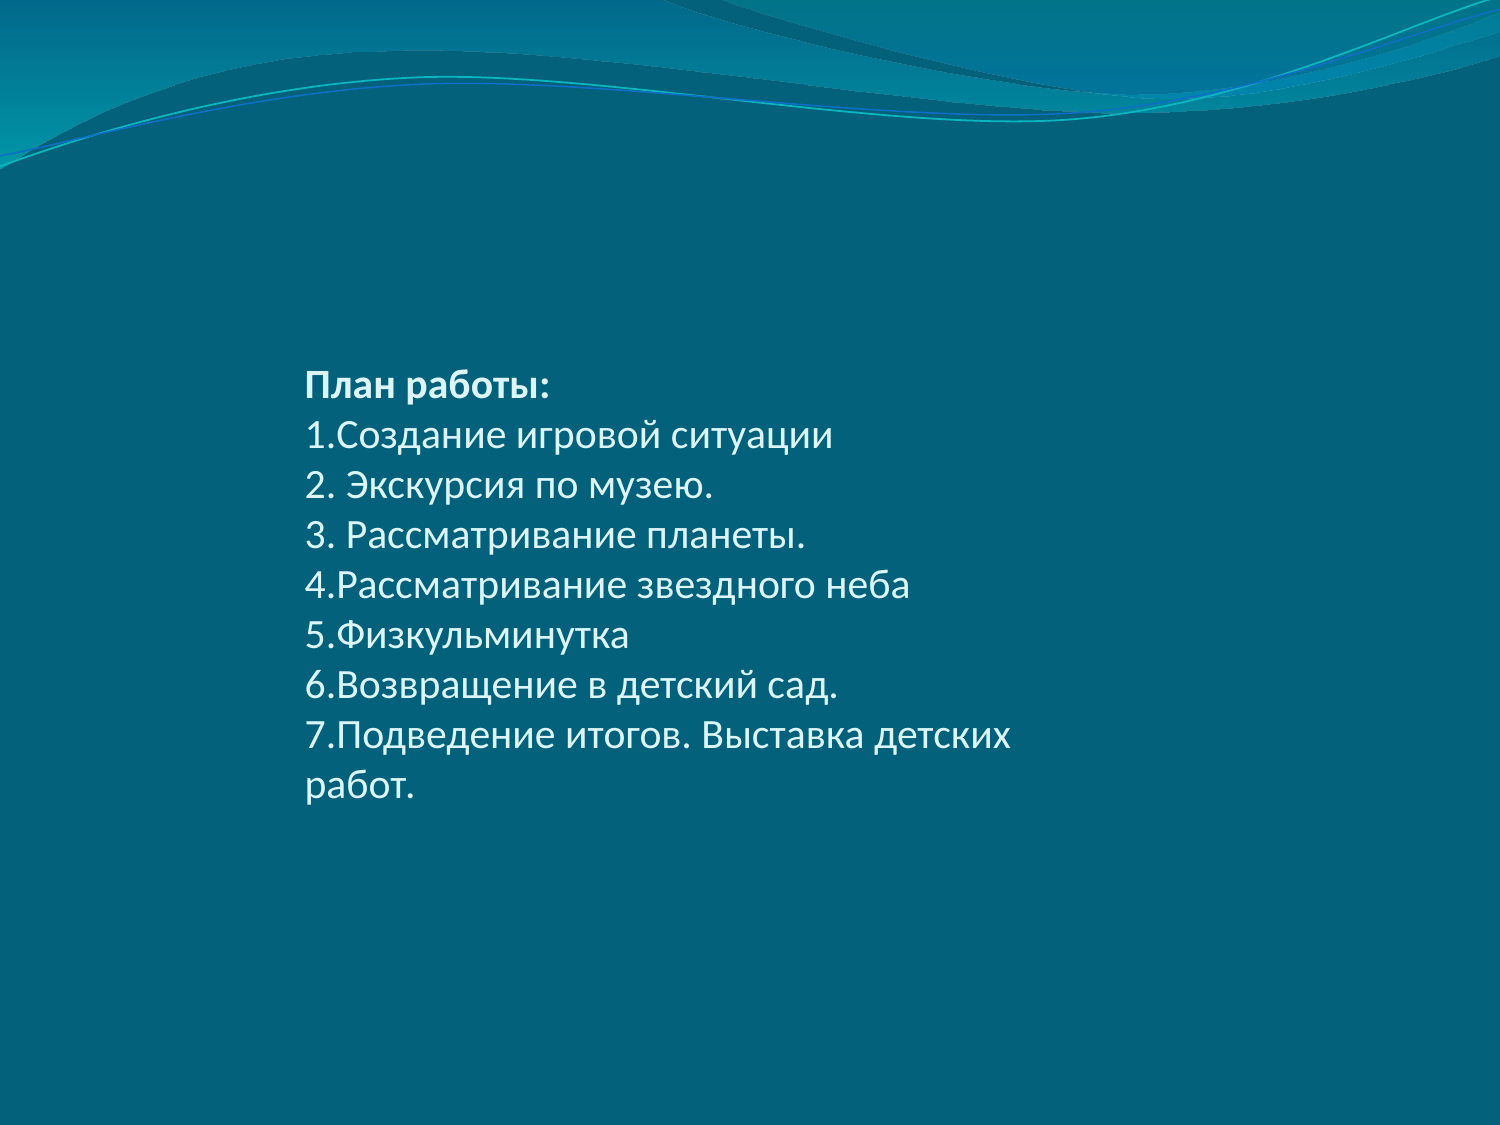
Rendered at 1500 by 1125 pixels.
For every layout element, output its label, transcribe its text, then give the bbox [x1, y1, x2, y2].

title План работы: 1.Создание игровой ситуации 2. Экскурсия по музею. 3. Рассматривание планеты. 4.Рассматривание звездного неба 5.Физкульминутка 6.Возвращение в детский сад. 7.Подведение итогов. Выставка детских работ. [304, 349, 1111, 950]
